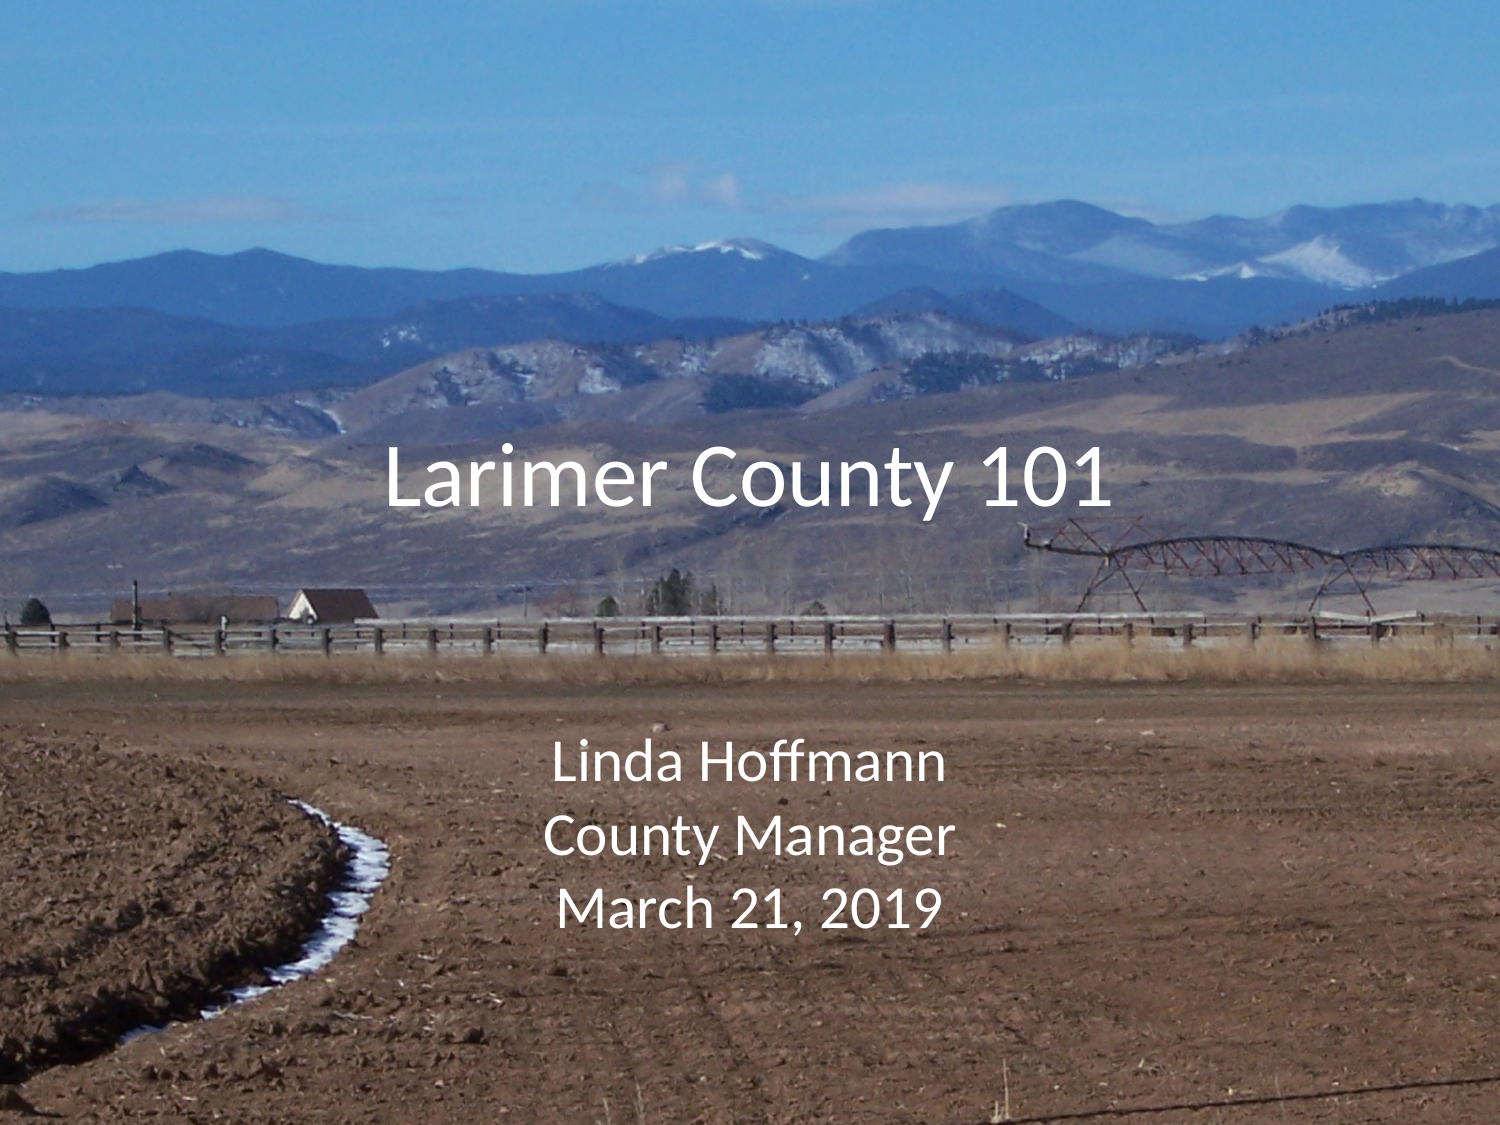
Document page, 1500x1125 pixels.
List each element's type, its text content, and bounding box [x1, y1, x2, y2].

title Larimer County 101 [112, 349, 1388, 591]
subtitle Linda Hoffmann County Manager March 21, 2019 [225, 712, 1275, 950]
picture [0, 0, 1500, 1125]
